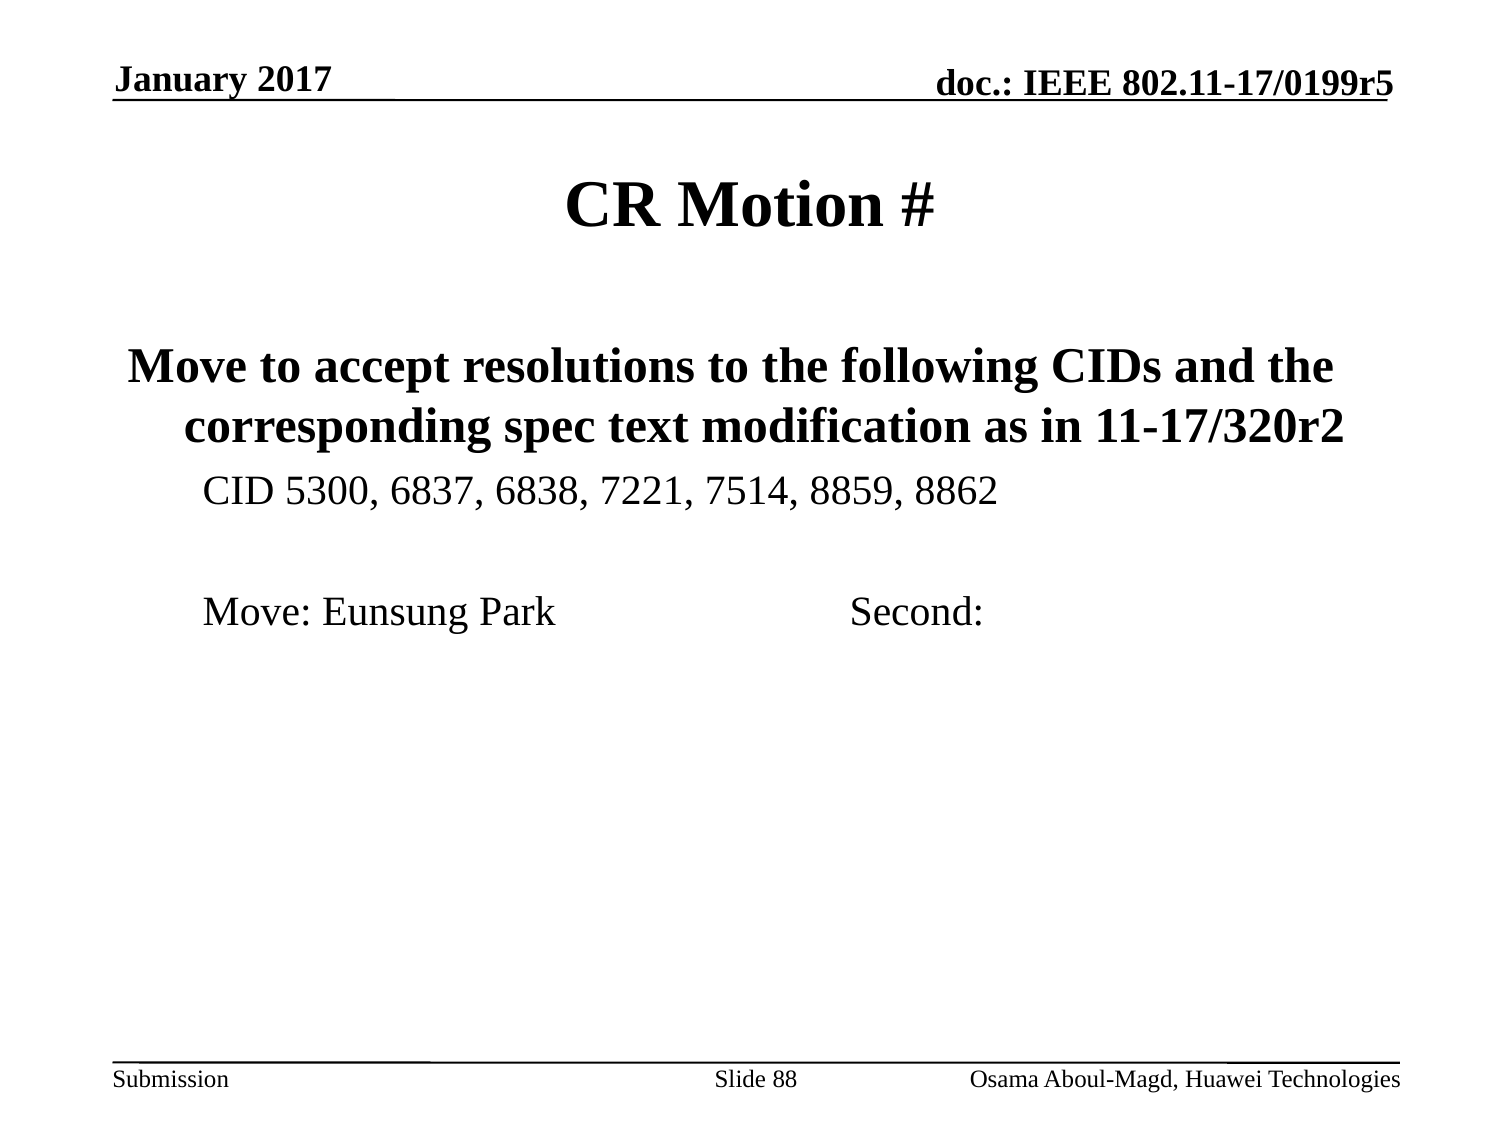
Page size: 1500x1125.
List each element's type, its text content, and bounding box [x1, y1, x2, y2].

title CR Motion # [112, 112, 1388, 288]
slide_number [114, 54, 423, 100]
footer Osama Aboul-Magd, Huawei Technologies [878, 1061, 1402, 1093]
slide_number Slide 88 [712, 1061, 800, 1123]
list Move to accept resolutions to the following CIDs and the corresponding spec text modification as in 11-17/320r2 CID 5300, 6837, 6838, 7221, 7514, 8859, 8862 Move: Eunsung Park Second: [112, 324, 1388, 1000]
